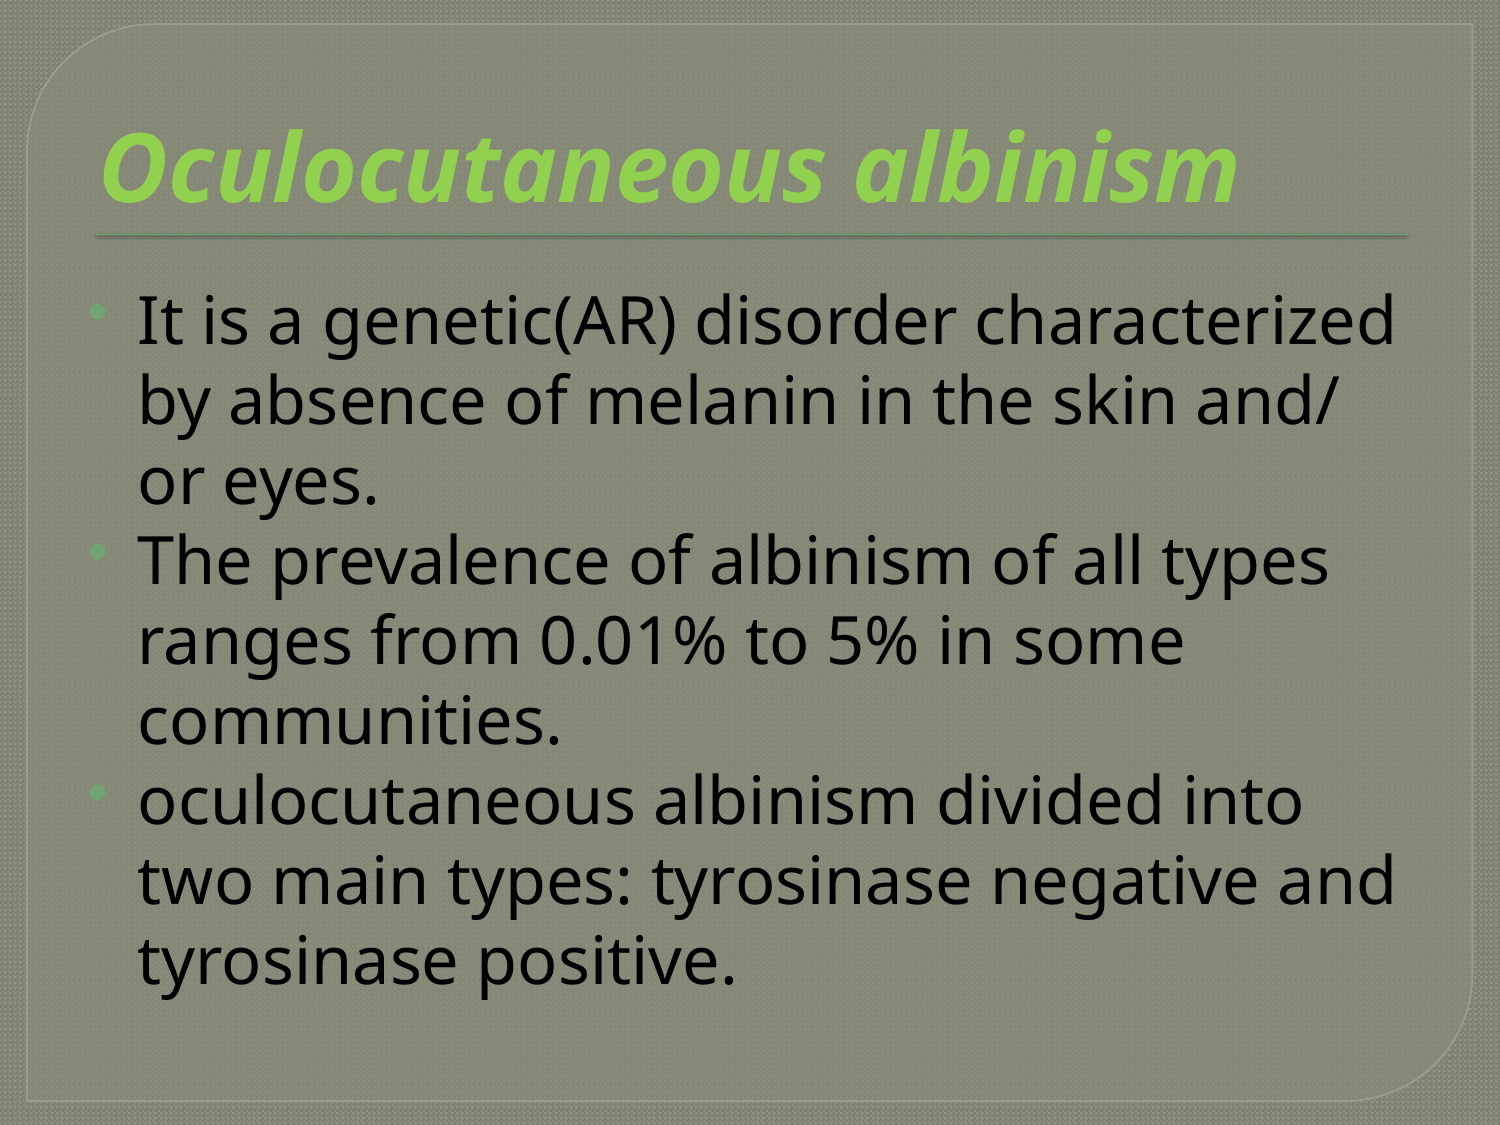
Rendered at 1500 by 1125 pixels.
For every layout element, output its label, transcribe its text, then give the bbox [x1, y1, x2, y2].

title Oculocutaneous albinism [75, 41, 1425, 230]
list It is a genetic(AR) disorder characterized by absence of melanin in the skin and/ or eyes. The prevalence of albinism of all types ranges from 0.01% to 5% in some communities. oculocutaneous albinism divided into two main types: tyrosinase negative and tyrosinase positive. [75, 270, 1425, 1013]
